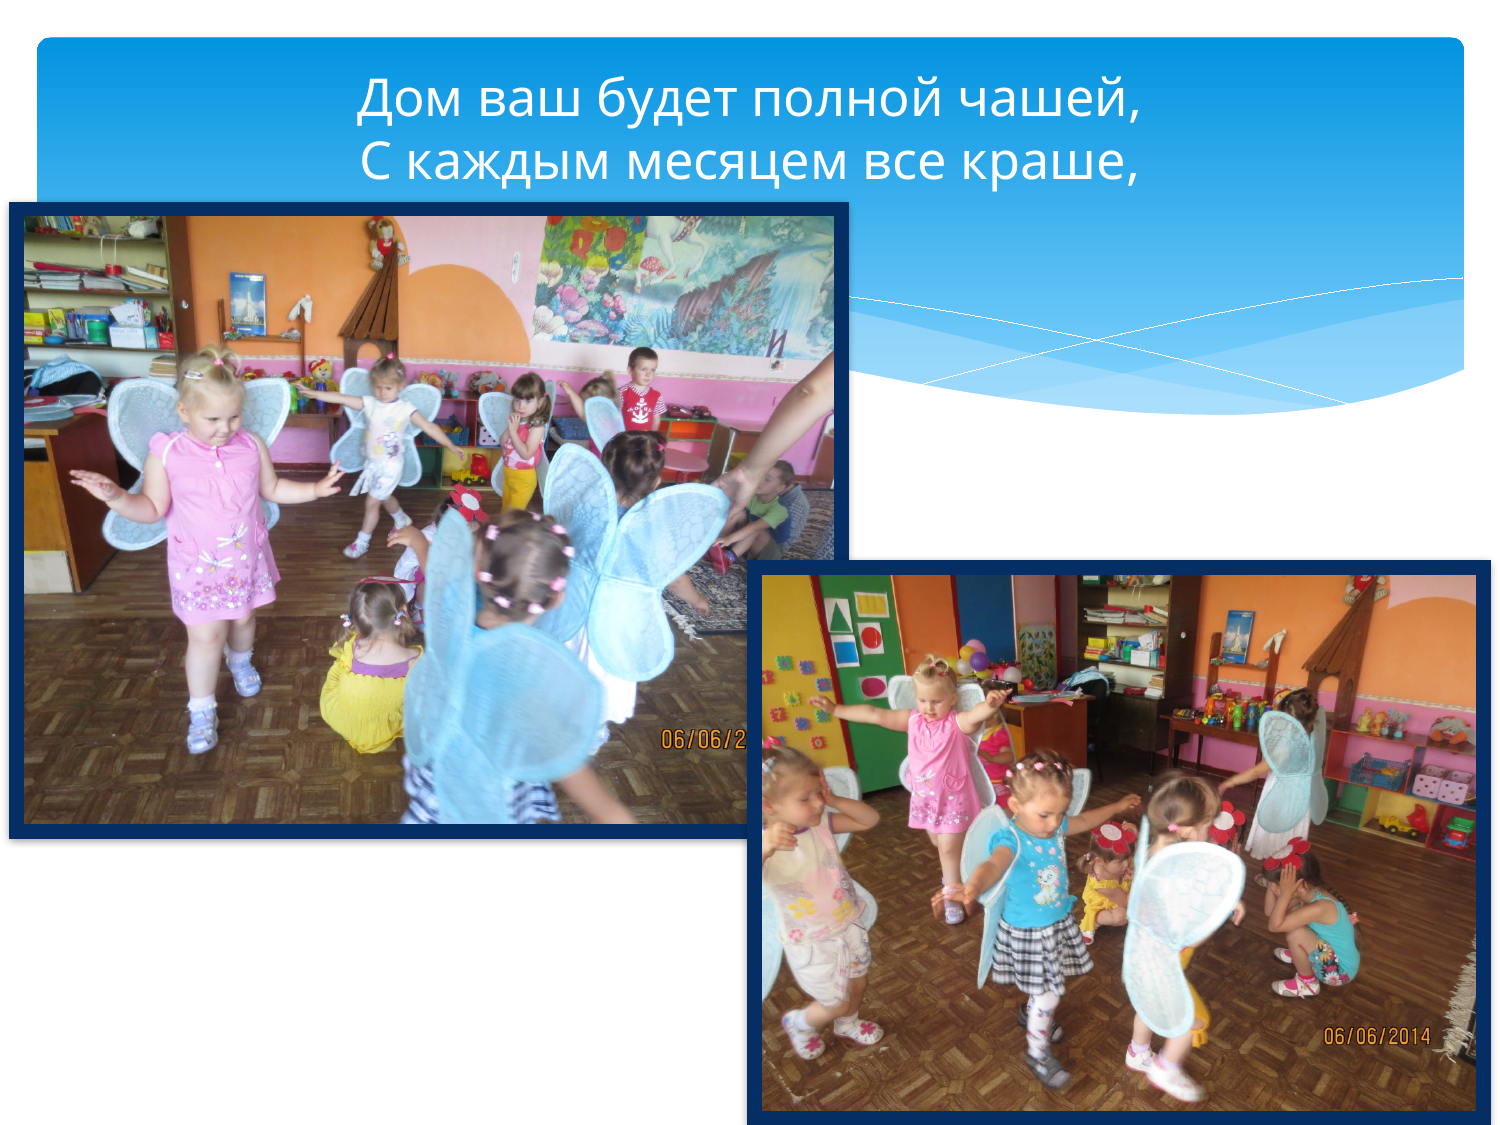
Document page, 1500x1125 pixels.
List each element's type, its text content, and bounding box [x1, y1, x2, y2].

title Дом ваш будет полной чашей, С каждым месяцем все краше, [75, 55, 1425, 261]
picture [23, 215, 1477, 1111]
